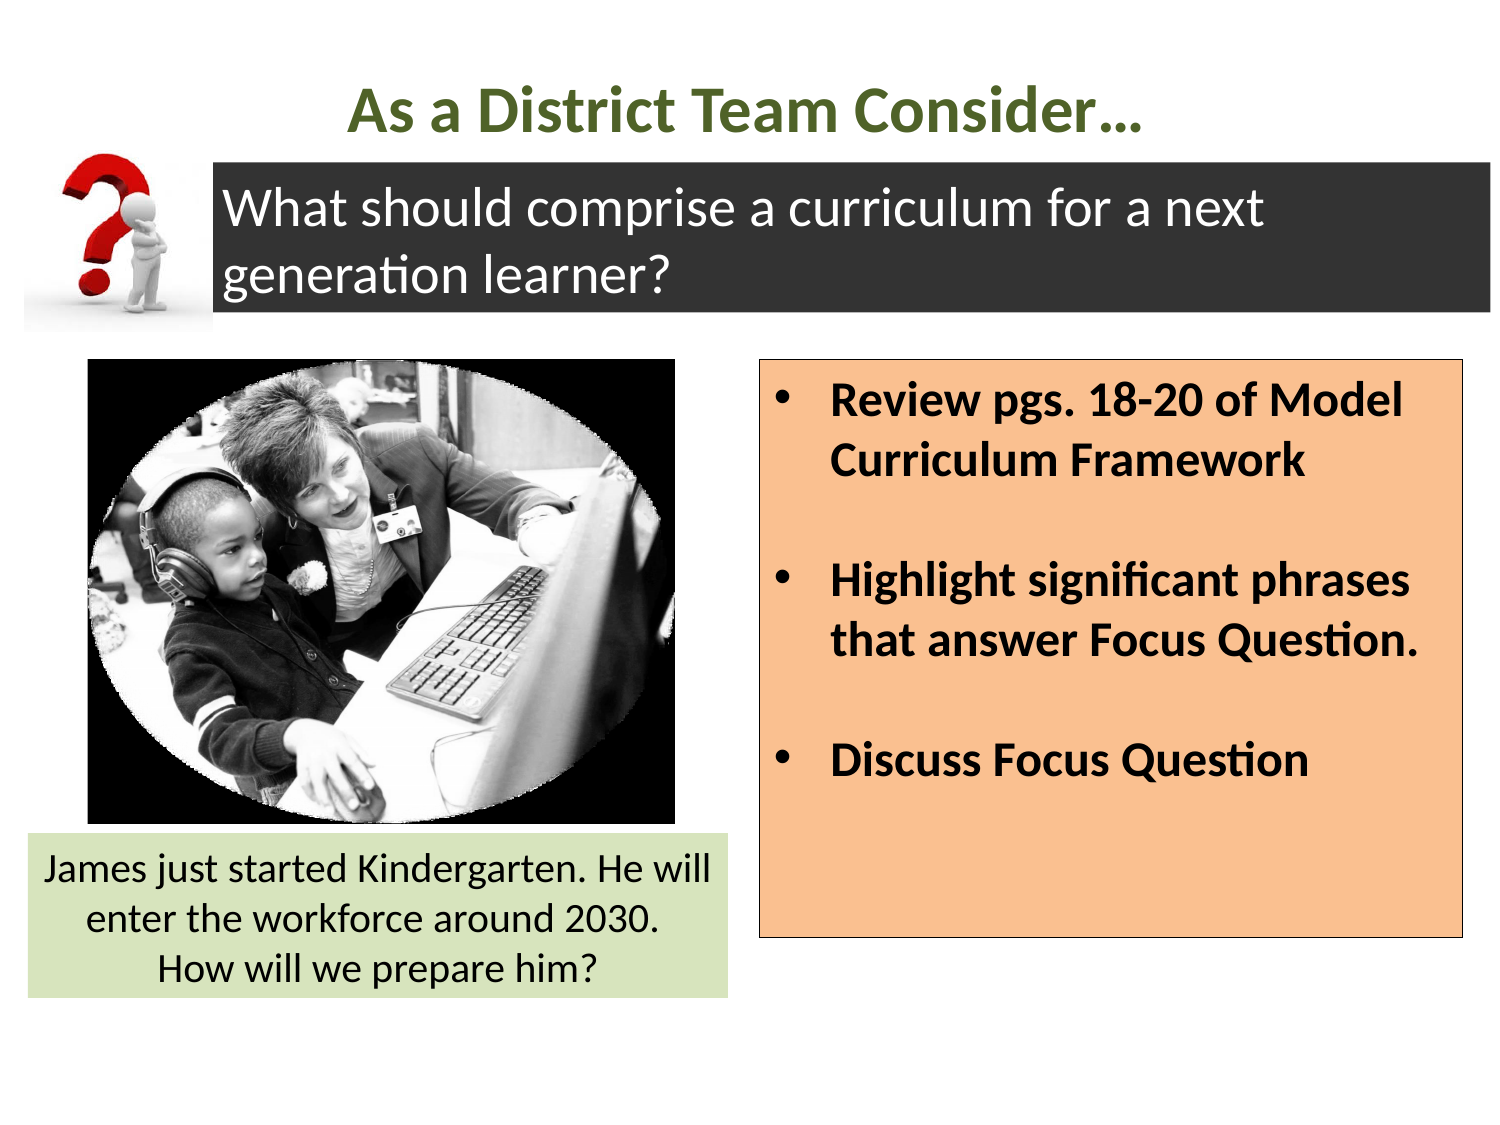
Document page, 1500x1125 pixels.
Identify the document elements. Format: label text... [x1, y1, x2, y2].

text_box James just started Kindergarten. He will enter the workforce around 2030. How will we prepare him? [27, 833, 728, 998]
title As a District Team Consider… [0, 12, 1494, 200]
picture [24, 143, 213, 332]
text_box What should comprise a curriculum for a next generation learner? [218, 162, 1491, 313]
picture [87, 358, 676, 824]
list Review pgs. 18-20 of Model Curriculum Framework Highlight significant phrases that answer Focus Question. Discuss Focus Question [759, 359, 1463, 938]
